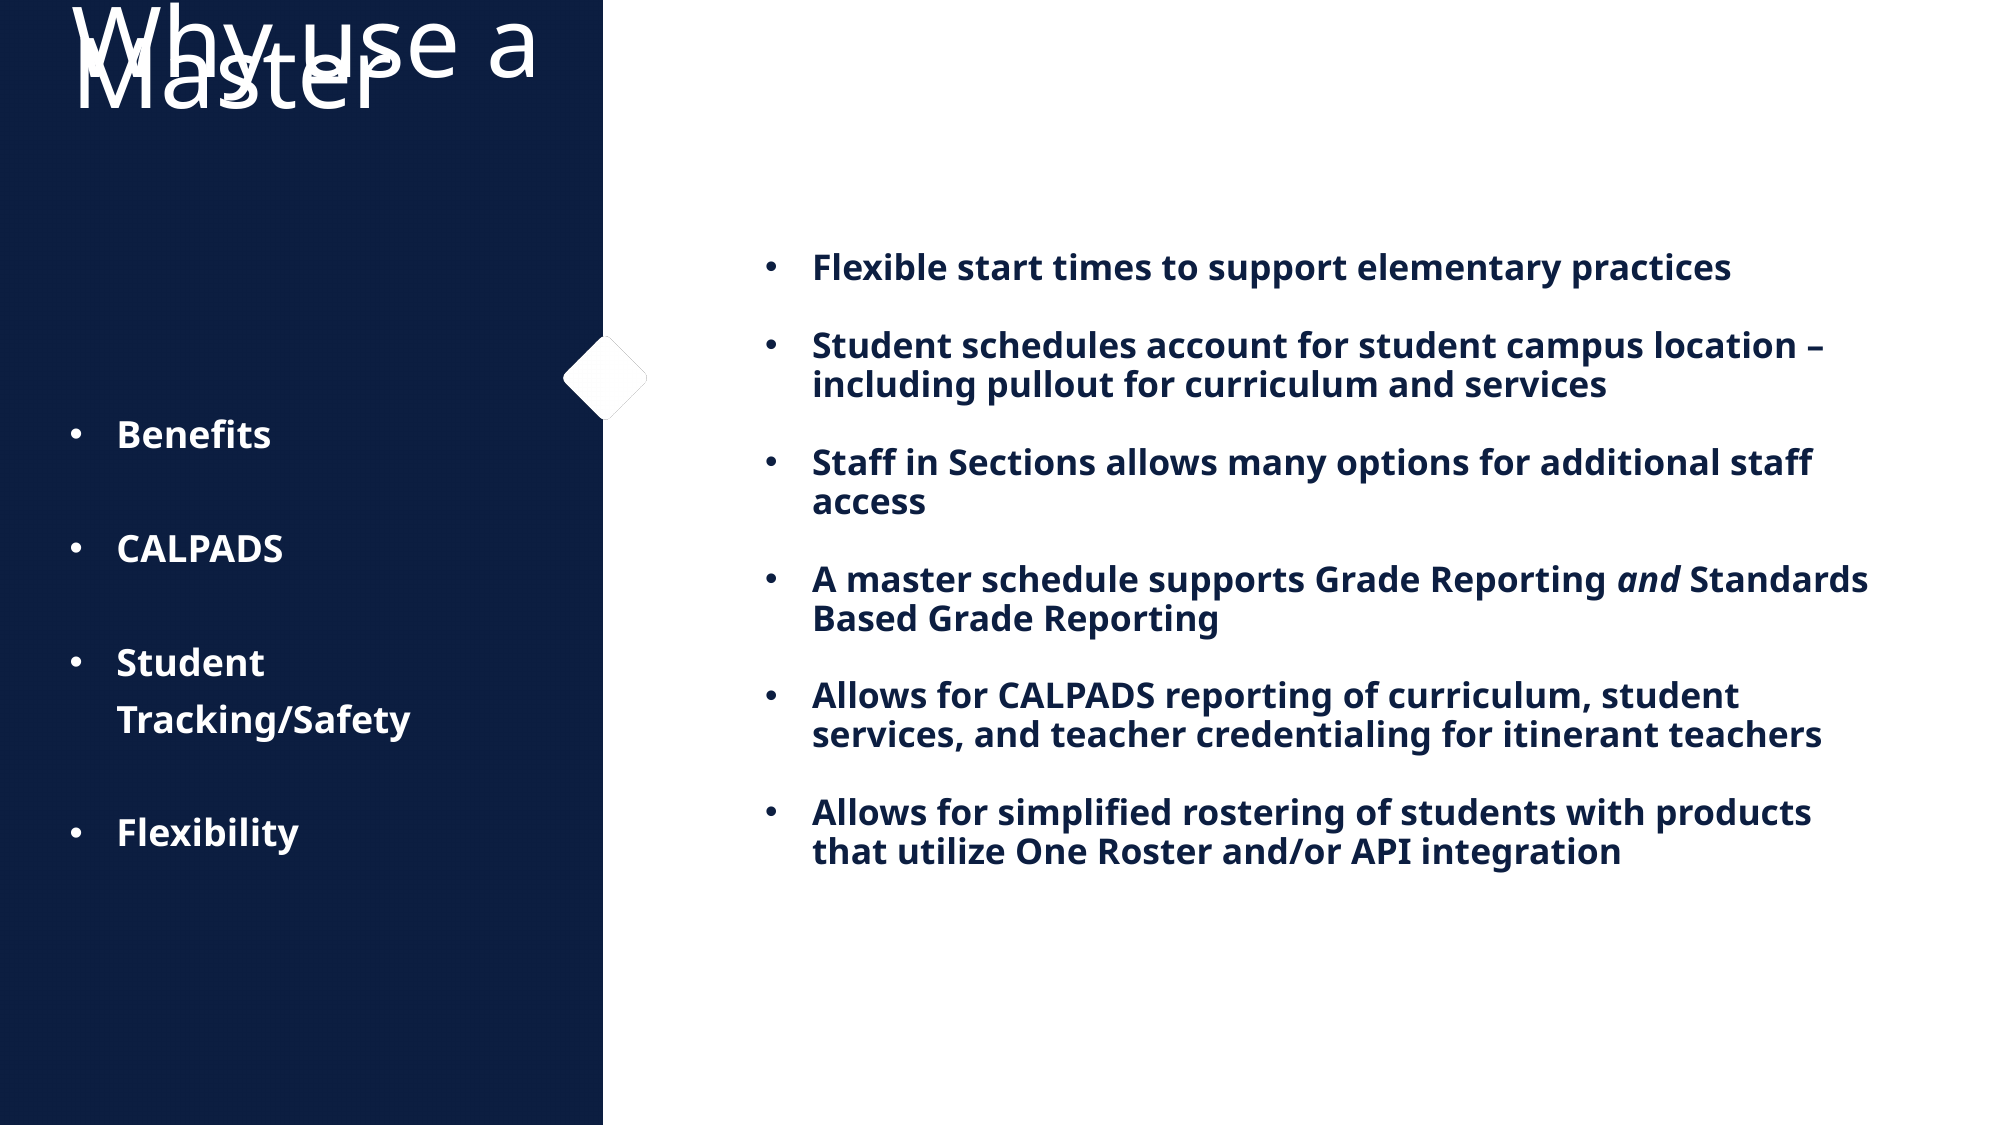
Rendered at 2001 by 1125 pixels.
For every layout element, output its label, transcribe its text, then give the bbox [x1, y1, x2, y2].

text_box Flexible start times to support elementary practices Student schedules account for student campus location – including pullout for curriculum and services Staff in Sections allows many options for additional staff access A master schedule supports Grade Reporting and Standards Based Grade Reporting Allows for CALPADS reporting of curriculum, student services, and teacher credentialing for itinerant teachers Allows for simplified rostering of students with products that utilize One Roster and/or API integration [765, 249, 1880, 876]
picture [0, 0, 650, 1125]
